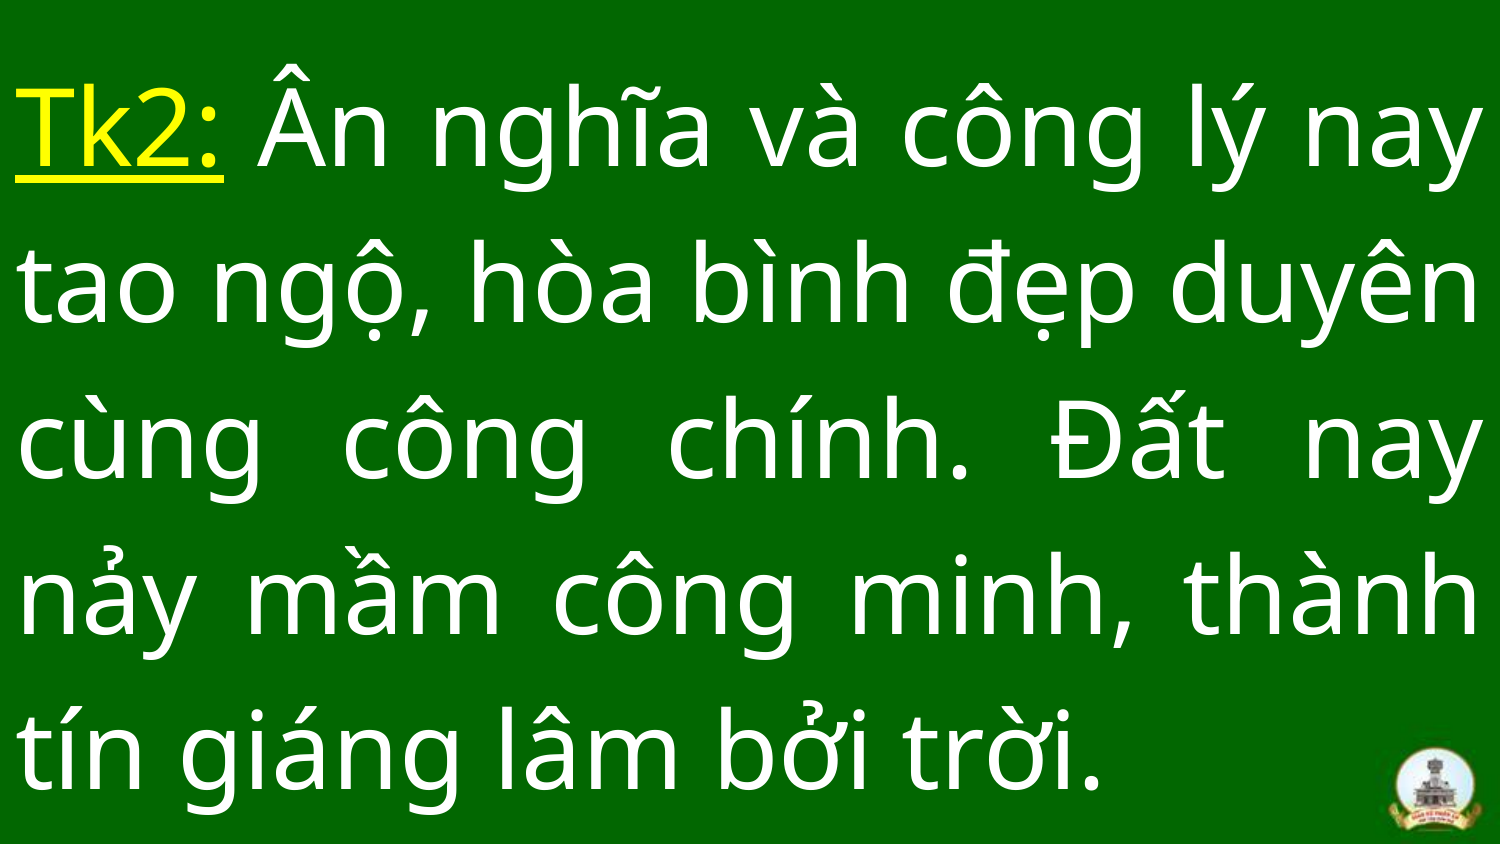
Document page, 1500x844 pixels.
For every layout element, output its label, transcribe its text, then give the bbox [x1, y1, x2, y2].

title Tk2: Ân nghĩa và công lý nay tao ngộ, hòa bình đẹp duyên cùng công chính. Đất nay nảy mầm công minh, thành tín giáng lâm bởi trời. [0, 0, 1500, 844]
